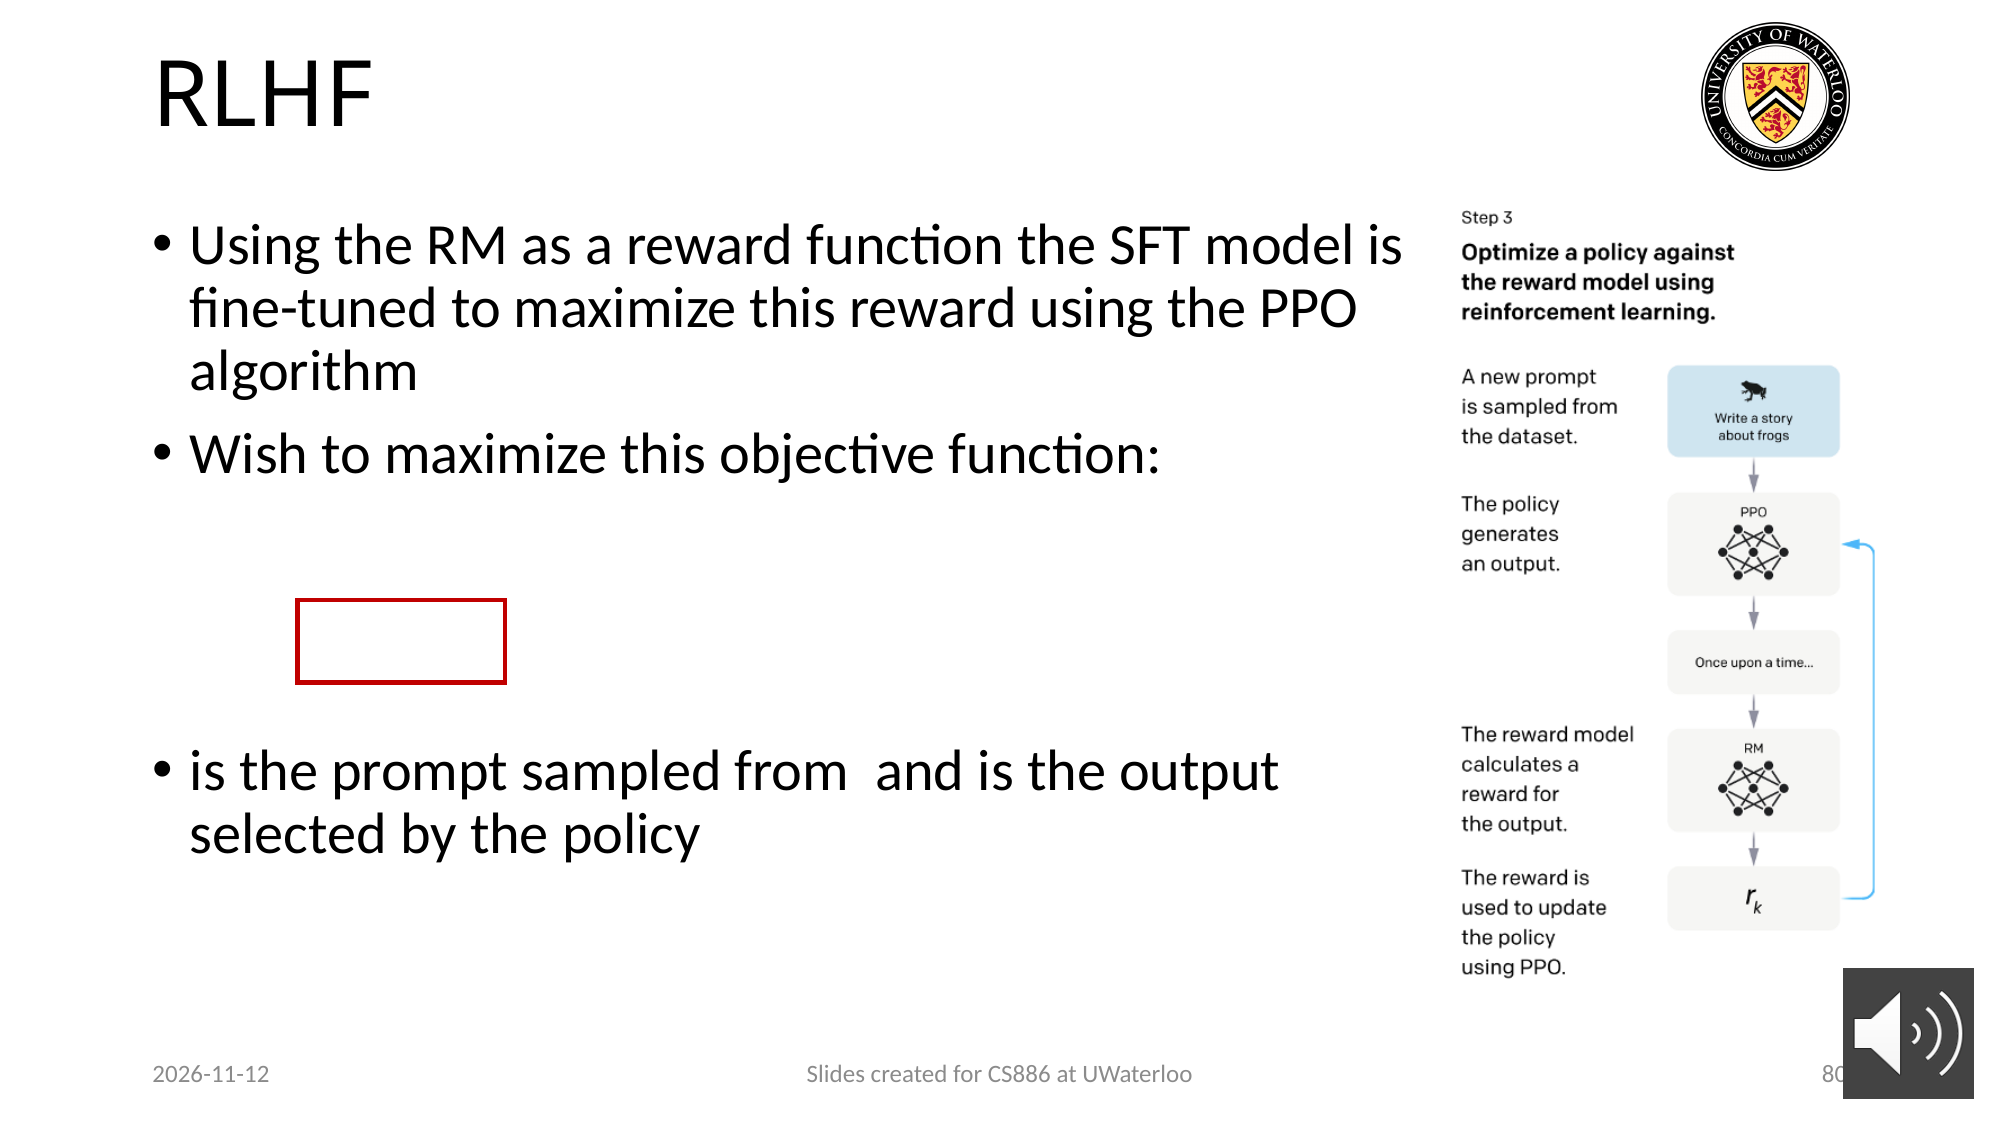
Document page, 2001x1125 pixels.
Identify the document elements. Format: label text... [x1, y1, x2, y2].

text_box [296, 599, 506, 683]
title RLHF [137, 22, 1863, 171]
picture [1441, 199, 1975, 1100]
footer Slides created for CS886 at UWaterloo [662, 1042, 1338, 1103]
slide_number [137, 1042, 588, 1103]
slide_number 80 [1412, 1042, 1863, 1103]
